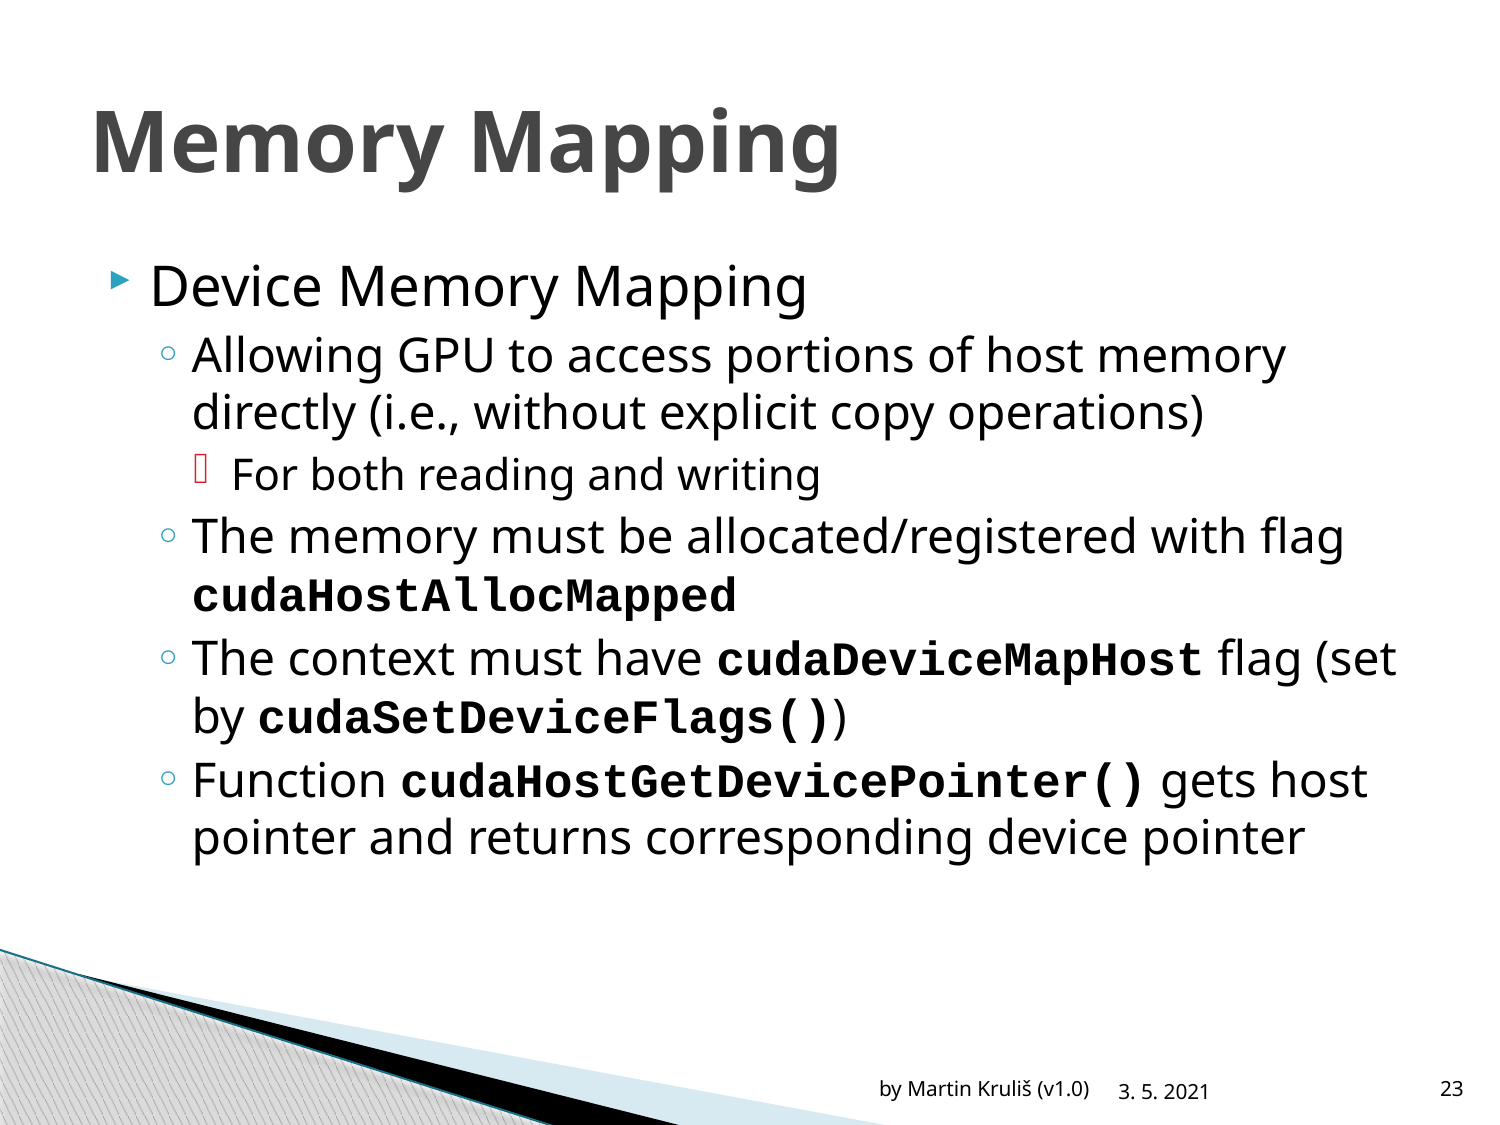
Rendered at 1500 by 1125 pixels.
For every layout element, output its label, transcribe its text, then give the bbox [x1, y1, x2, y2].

slide_number 3. 5. 2021 [1105, 1051, 1418, 1112]
title Memory Mapping [75, 45, 1425, 233]
footer by Martin Kruliš (v1.0) [718, 1051, 1105, 1112]
slide_number 23 [1418, 1051, 1479, 1112]
list Device Memory Mapping Allowing GPU to access portions of host memory directly (i.e., without explicit copy operations) For both reading and writing The memory must be allocated/registered with flag cudaHostAllocMapped The context must have cudaDeviceMapHost flag (set by cudaSetDeviceFlags()) Function cudaHostGetDevicePointer() gets host pointer and returns corresponding device pointer [75, 243, 1425, 986]
